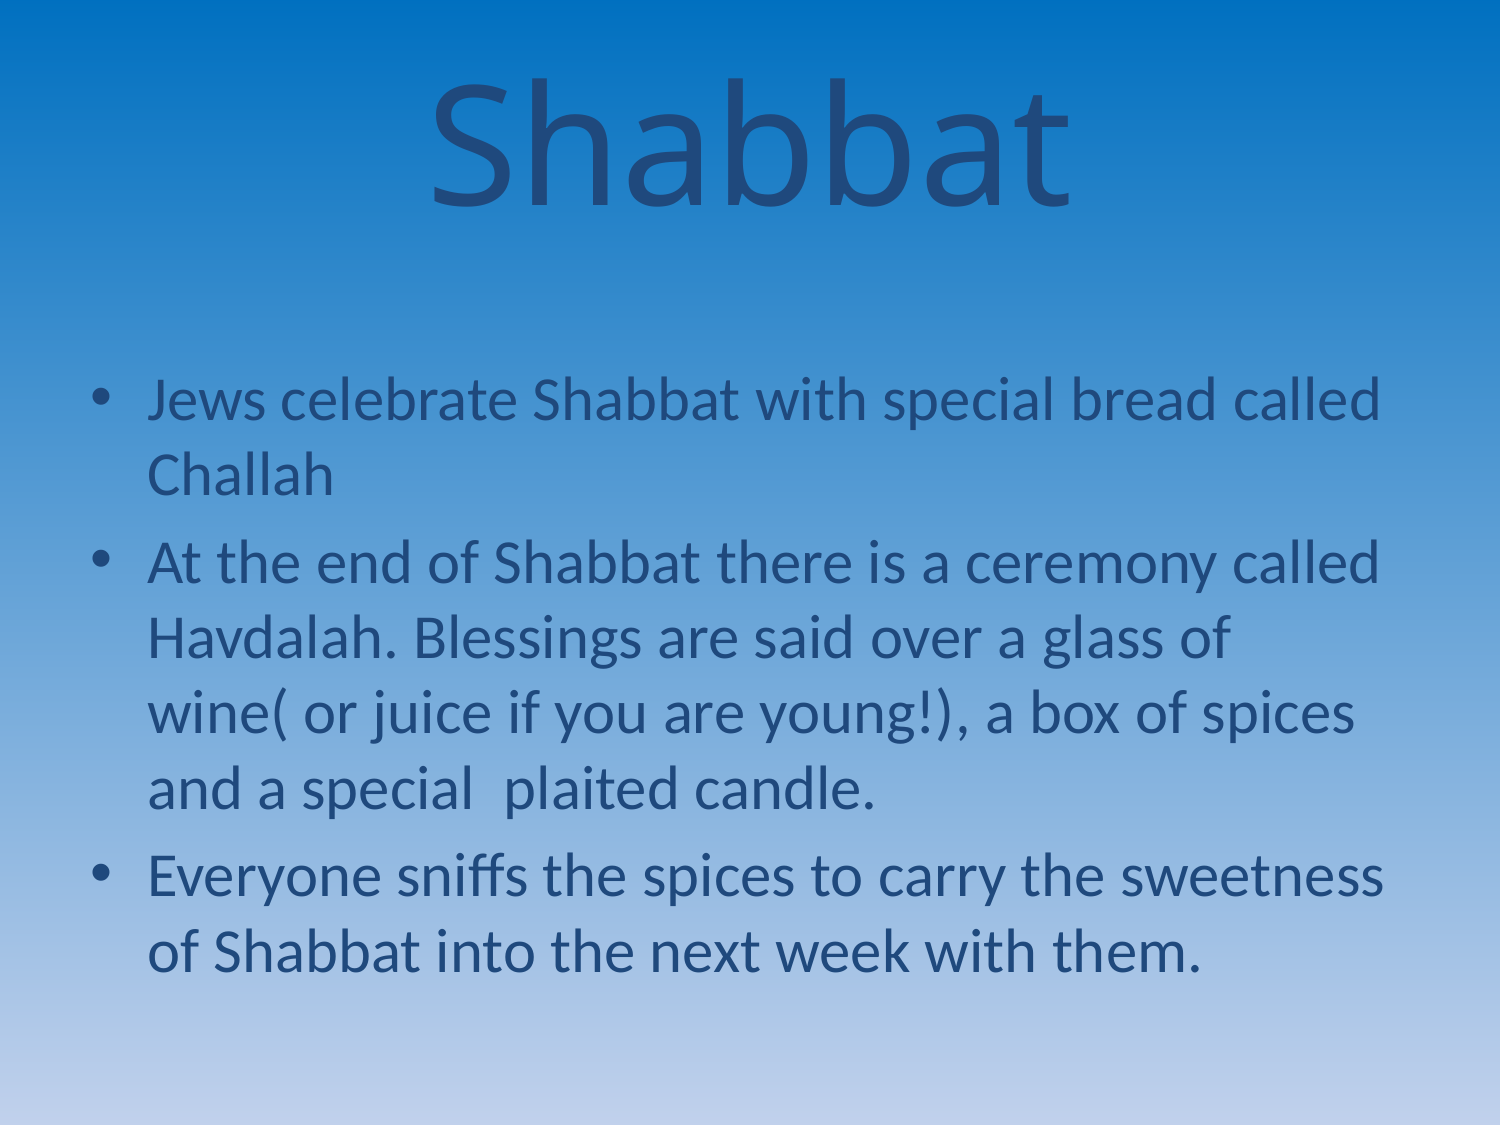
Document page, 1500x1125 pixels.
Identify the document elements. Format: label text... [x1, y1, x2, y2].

title Shabbat [75, 45, 1425, 233]
list Jews celebrate Shabbat with special bread called Challah At the end of Shabbat there is a ceremony called Havdalah. Blessings are said over a glass of wine( or juice if you are young!), a box of spices and a special plaited candle. Everyone sniffs the spices to carry the sweetness of Shabbat into the next week with them. [75, 262, 1425, 1005]
